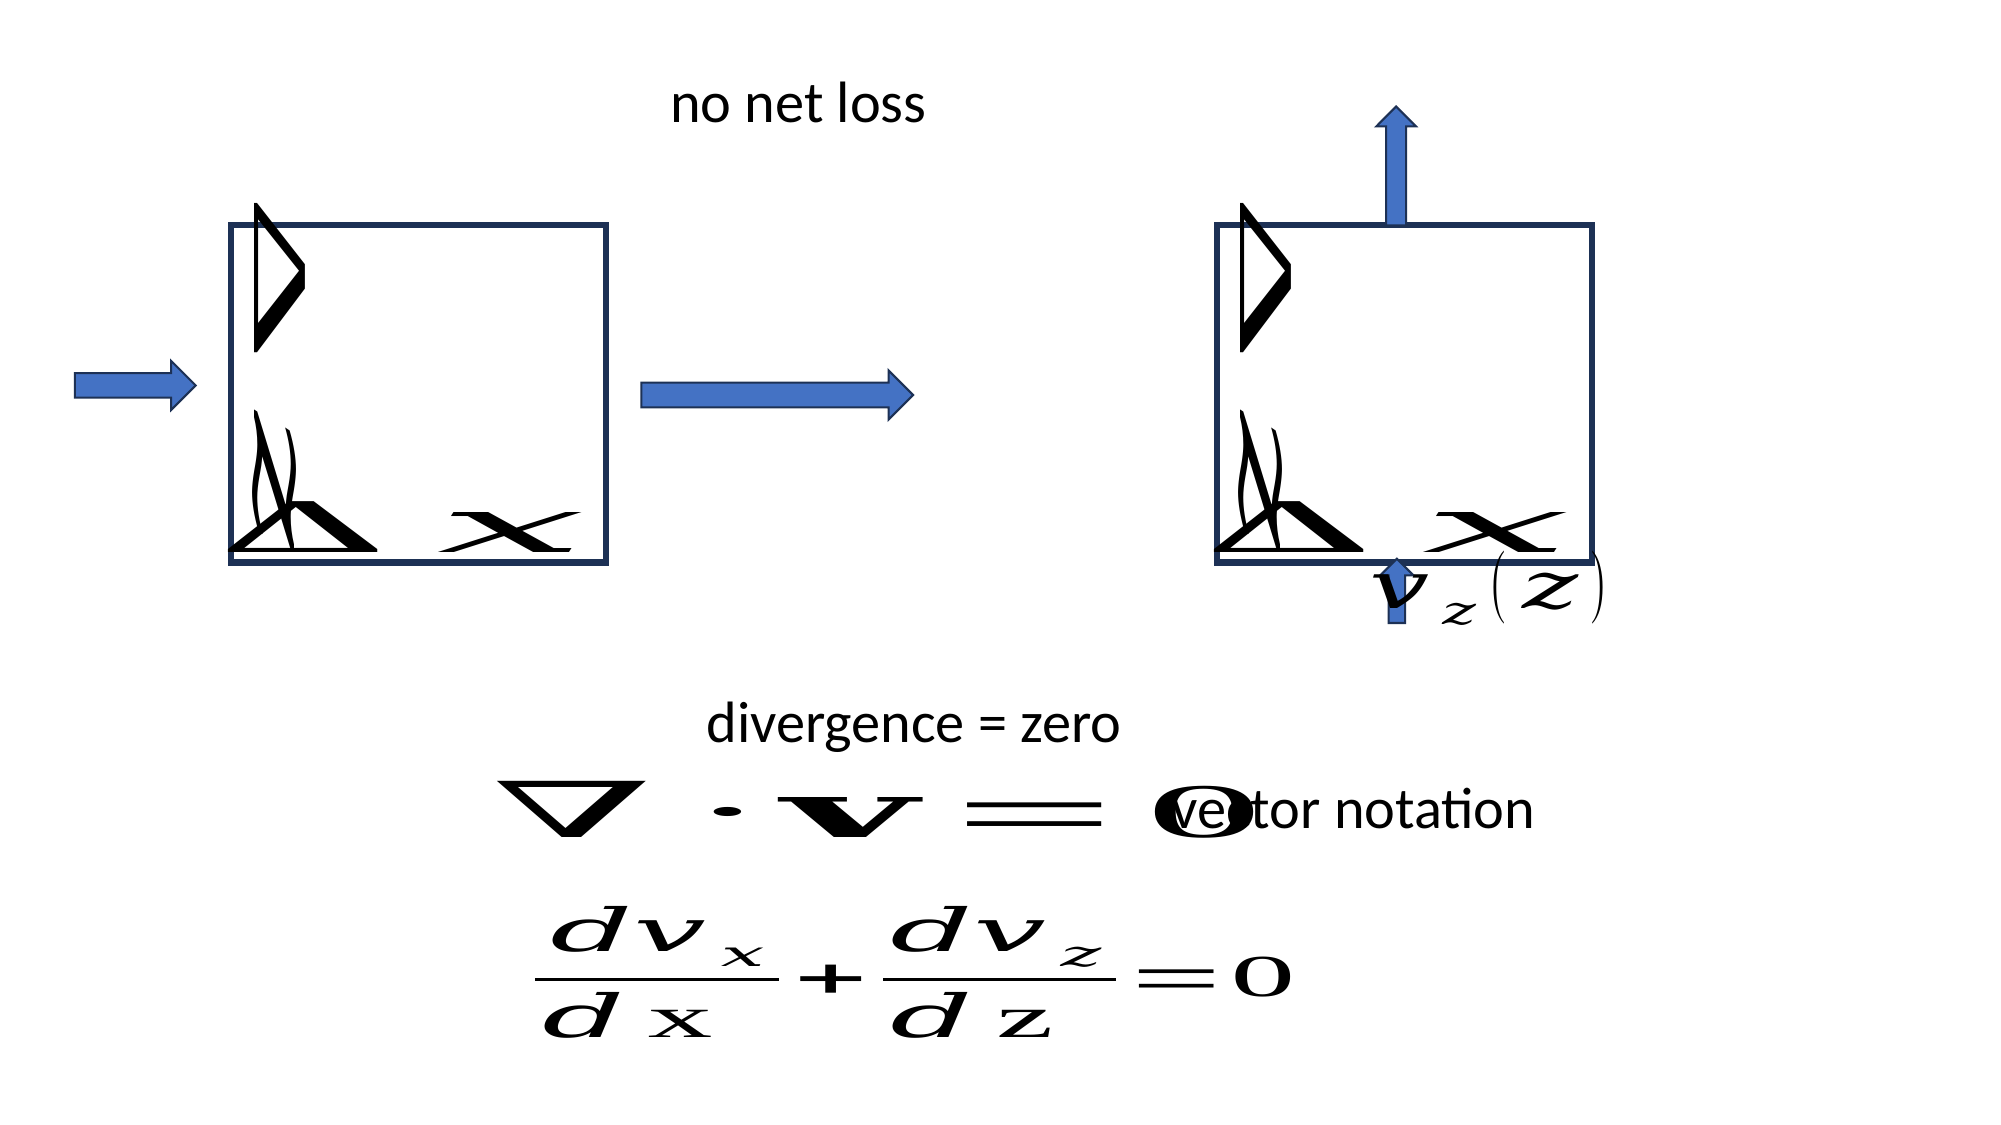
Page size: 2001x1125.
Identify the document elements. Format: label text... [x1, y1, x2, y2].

text_box no net loss [655, 56, 942, 141]
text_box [74, 225, 914, 563]
text_box divergence = zero [692, 676, 1137, 762]
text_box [1216, 106, 1593, 624]
text_box vector notation [1156, 762, 1551, 848]
